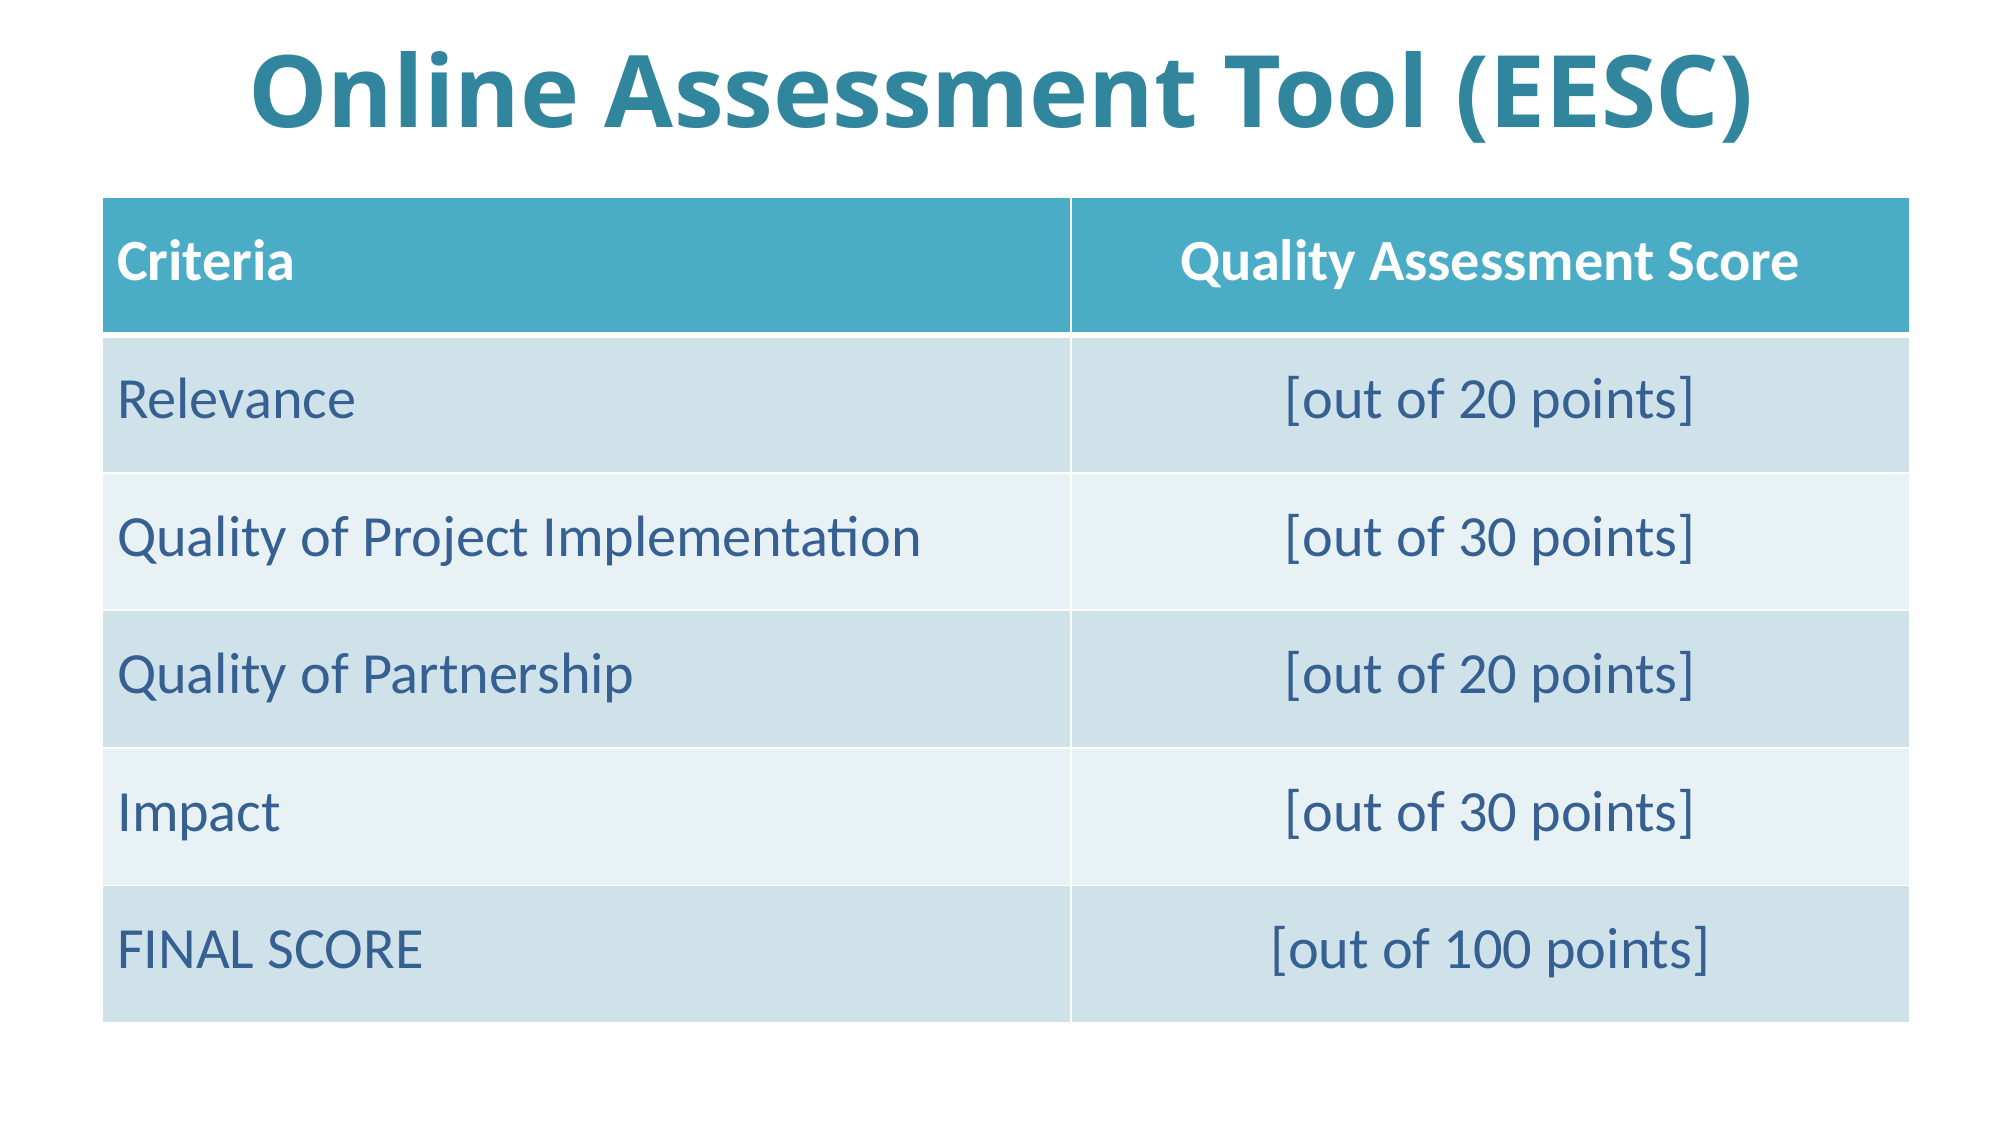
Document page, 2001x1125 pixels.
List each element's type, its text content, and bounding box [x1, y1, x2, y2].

table_cell [out of 20 points] [1072, 338, 1909, 472]
table_header Quality Assessment Score [1072, 198, 1909, 332]
table_cell Quality of Project Implementation [103, 474, 1070, 609]
table_cell Relevance [103, 338, 1070, 472]
table_cell [out of 100 points] [1072, 886, 1909, 1022]
table_cell [out of 20 points] [1072, 611, 1909, 747]
table_cell FINAL SCORE [103, 886, 1070, 1022]
table_header Criteria [103, 198, 1070, 332]
table_cell Impact [103, 749, 1070, 885]
table_cell [out of 30 points] [1072, 749, 1909, 885]
table_cell [out of 30 points] [1072, 474, 1909, 609]
table_cell Quality of Partnership [103, 611, 1070, 747]
text_box Online Assessment Tool (EESC) [3, 43, 2000, 155]
